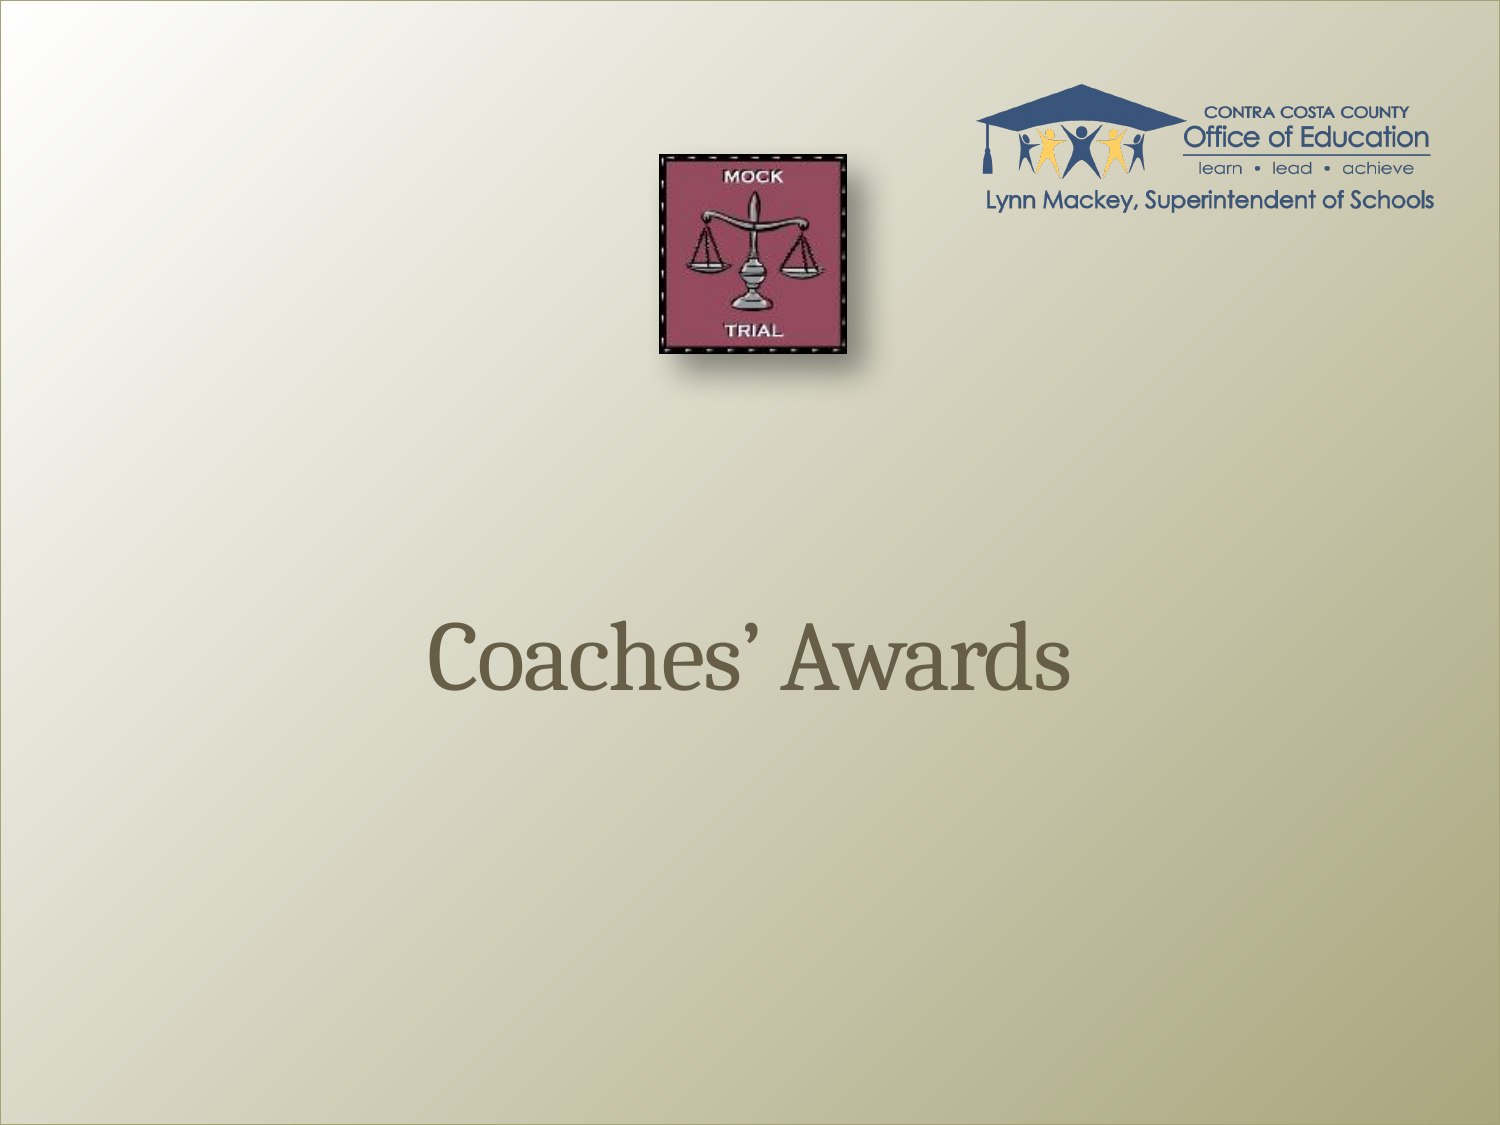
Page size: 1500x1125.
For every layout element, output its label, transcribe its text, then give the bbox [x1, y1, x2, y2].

picture [659, 154, 847, 354]
title Coaches’ Awards [125, 556, 1376, 745]
picture [975, 83, 1436, 213]
